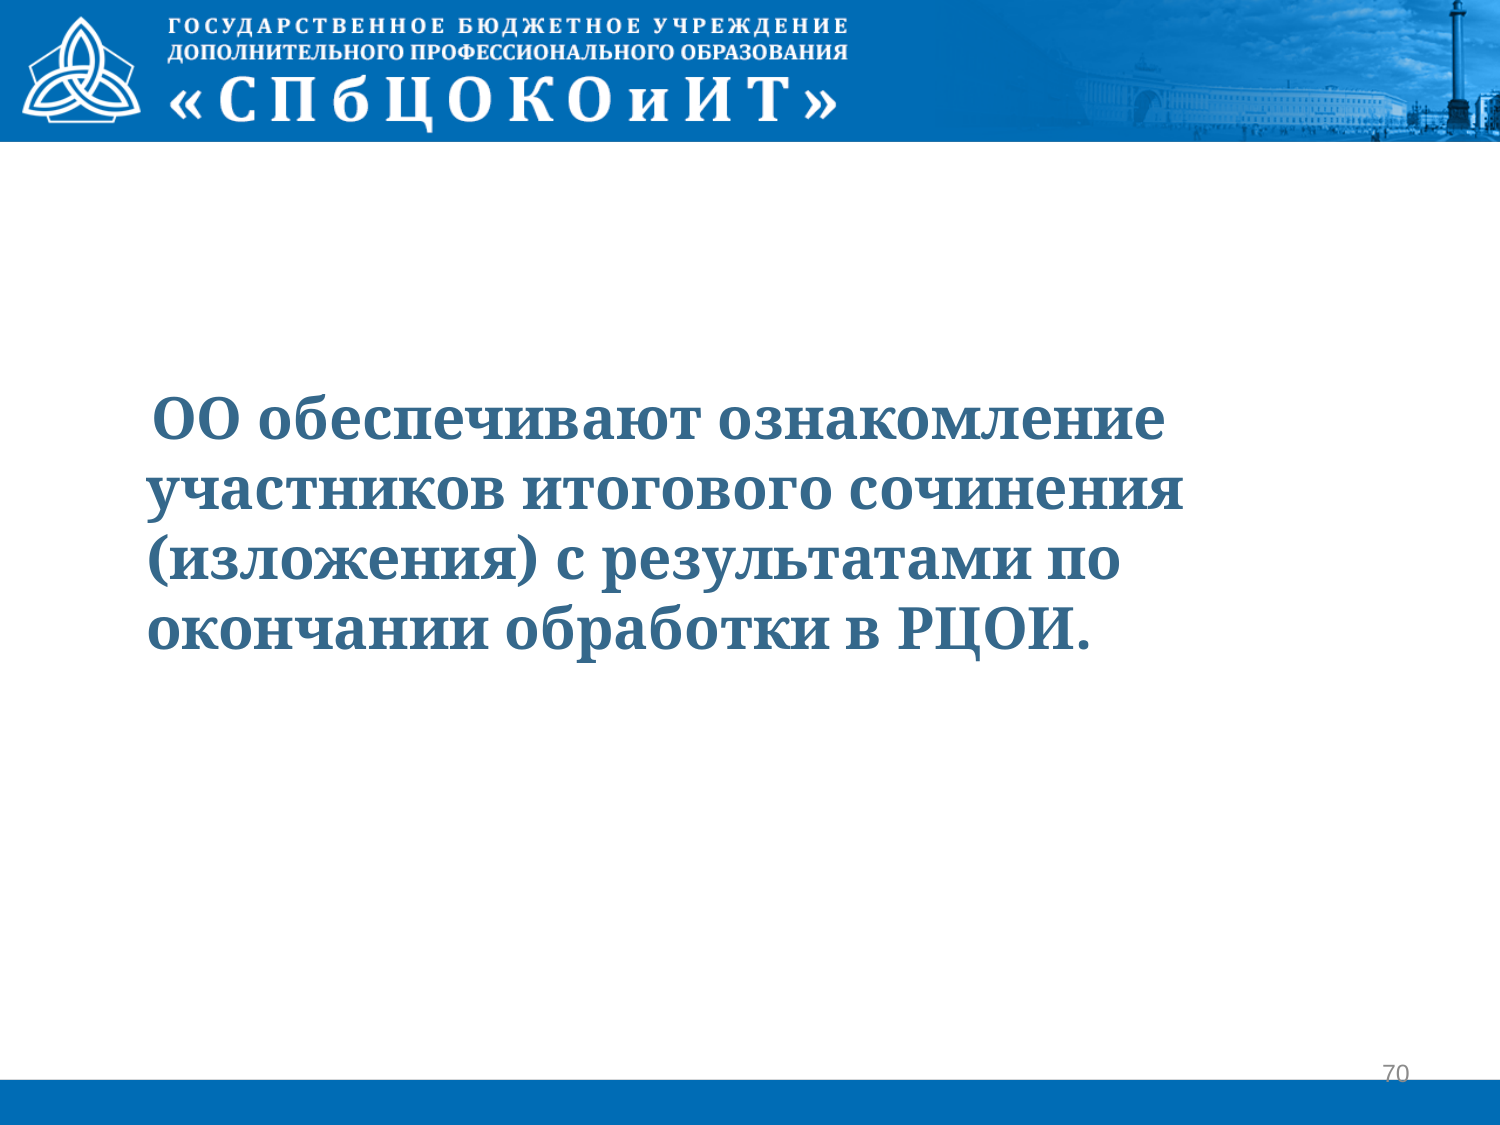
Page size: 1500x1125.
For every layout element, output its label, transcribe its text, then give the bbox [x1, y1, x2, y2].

list ОО обеспечивают ознакомление участников итогового сочинения (изложения) с результатами по окончании обработки в РЦОИ. [74, 373, 1426, 1006]
picture [0, 0, 1500, 1125]
slide_number 70 [1074, 1042, 1425, 1103]
